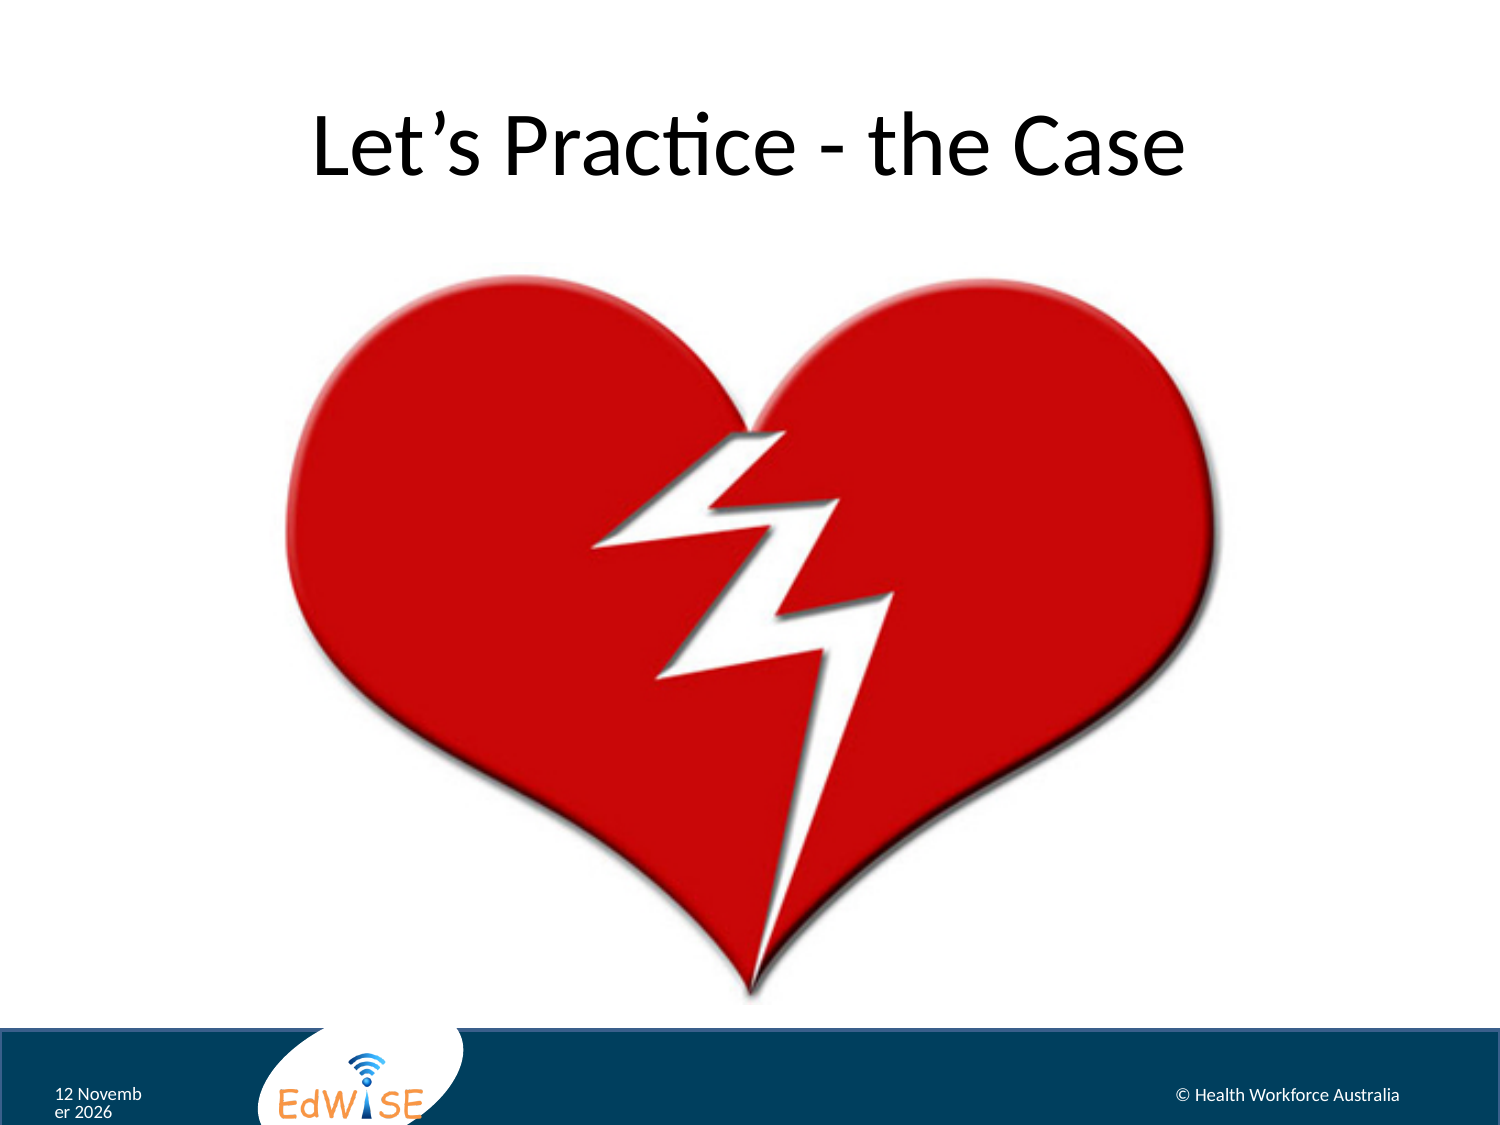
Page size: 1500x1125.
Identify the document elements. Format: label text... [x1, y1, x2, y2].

picture [279, 1053, 423, 1119]
footer © Health Workforce Australia [1104, 1070, 1471, 1118]
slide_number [39, 1070, 160, 1115]
title Let’s Practice - the Case [75, 45, 1425, 233]
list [74, 262, 1426, 1006]
